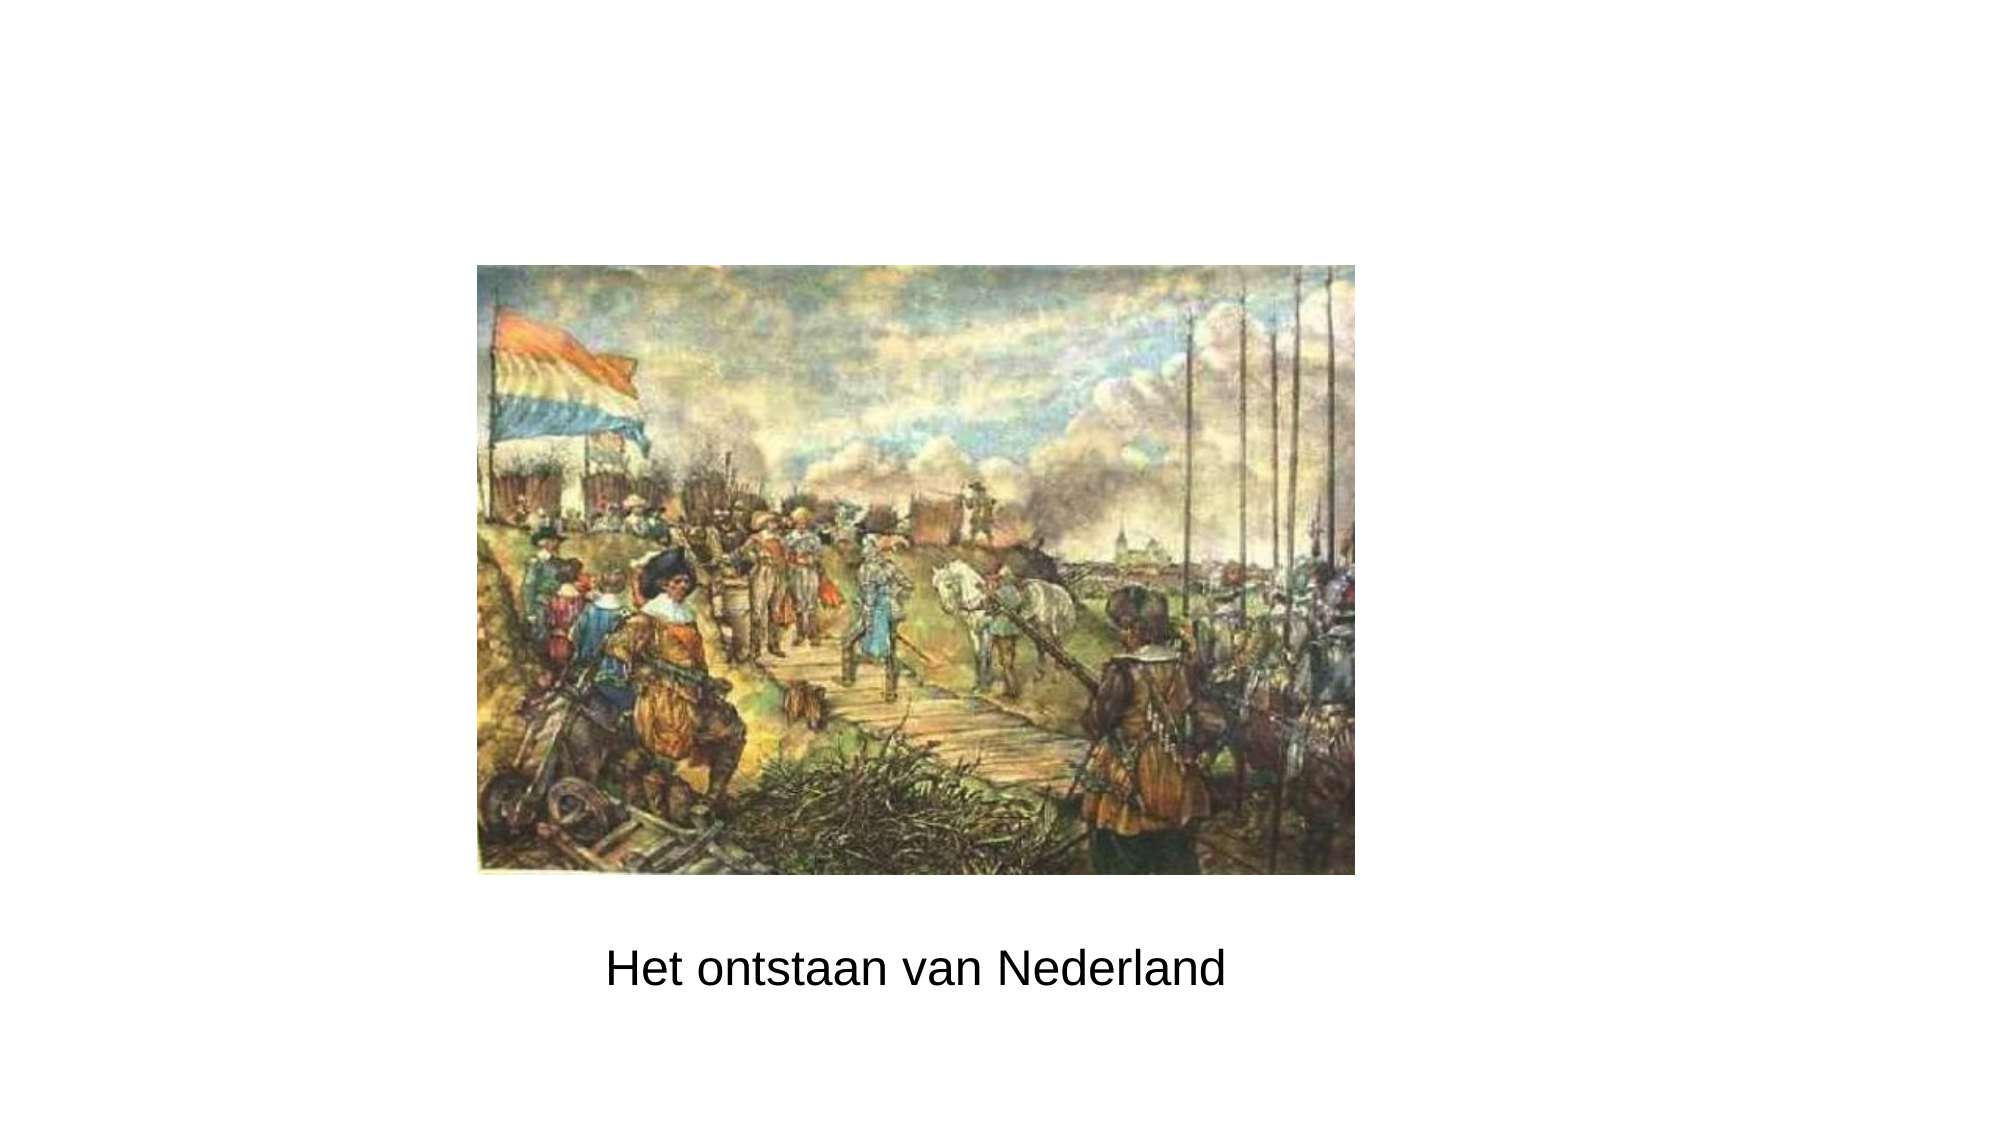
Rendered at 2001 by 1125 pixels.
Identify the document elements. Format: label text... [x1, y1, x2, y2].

picture [477, 265, 1355, 875]
text_box Het ontstaan van Nederland [498, 928, 1334, 1004]
